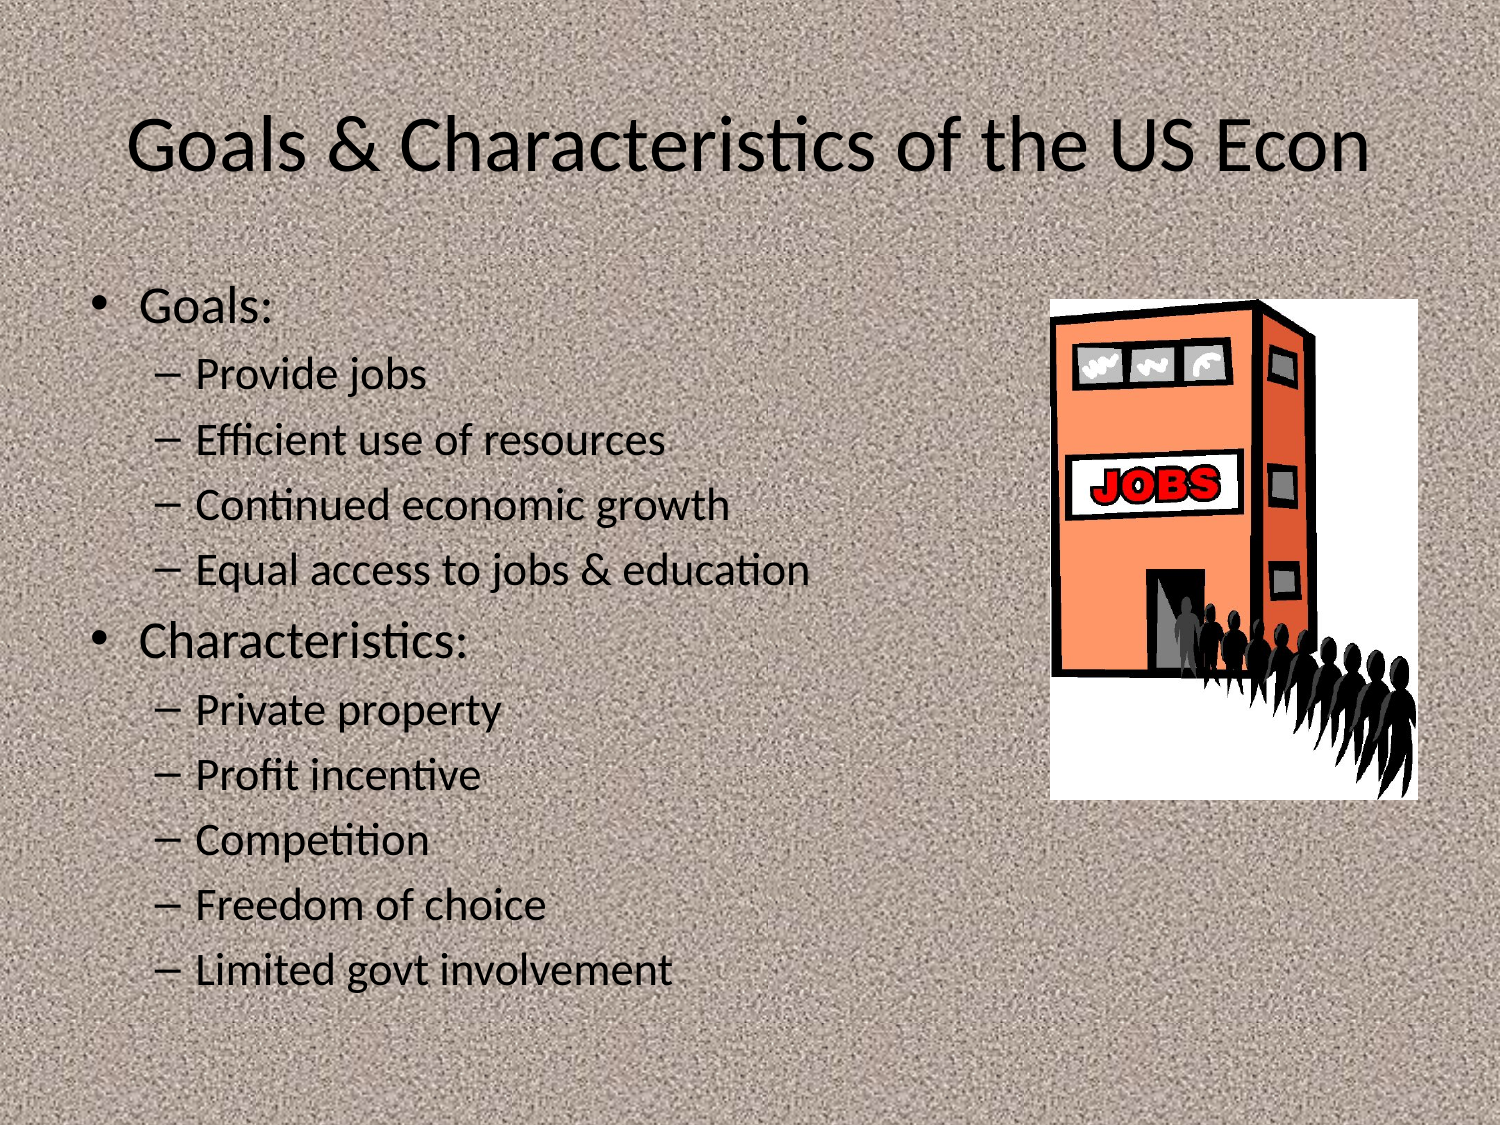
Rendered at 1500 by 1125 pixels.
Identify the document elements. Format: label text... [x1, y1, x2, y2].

list Goals: Provide jobs Efficient use of resources Continued economic growth Equal access to jobs & education Characteristics: Private property Profit incentive Competition Freedom of choice Limited govt involvement [75, 262, 1425, 1005]
picture [1049, 299, 1419, 801]
title Goals & Characteristics of the US Econ [75, 45, 1425, 233]
